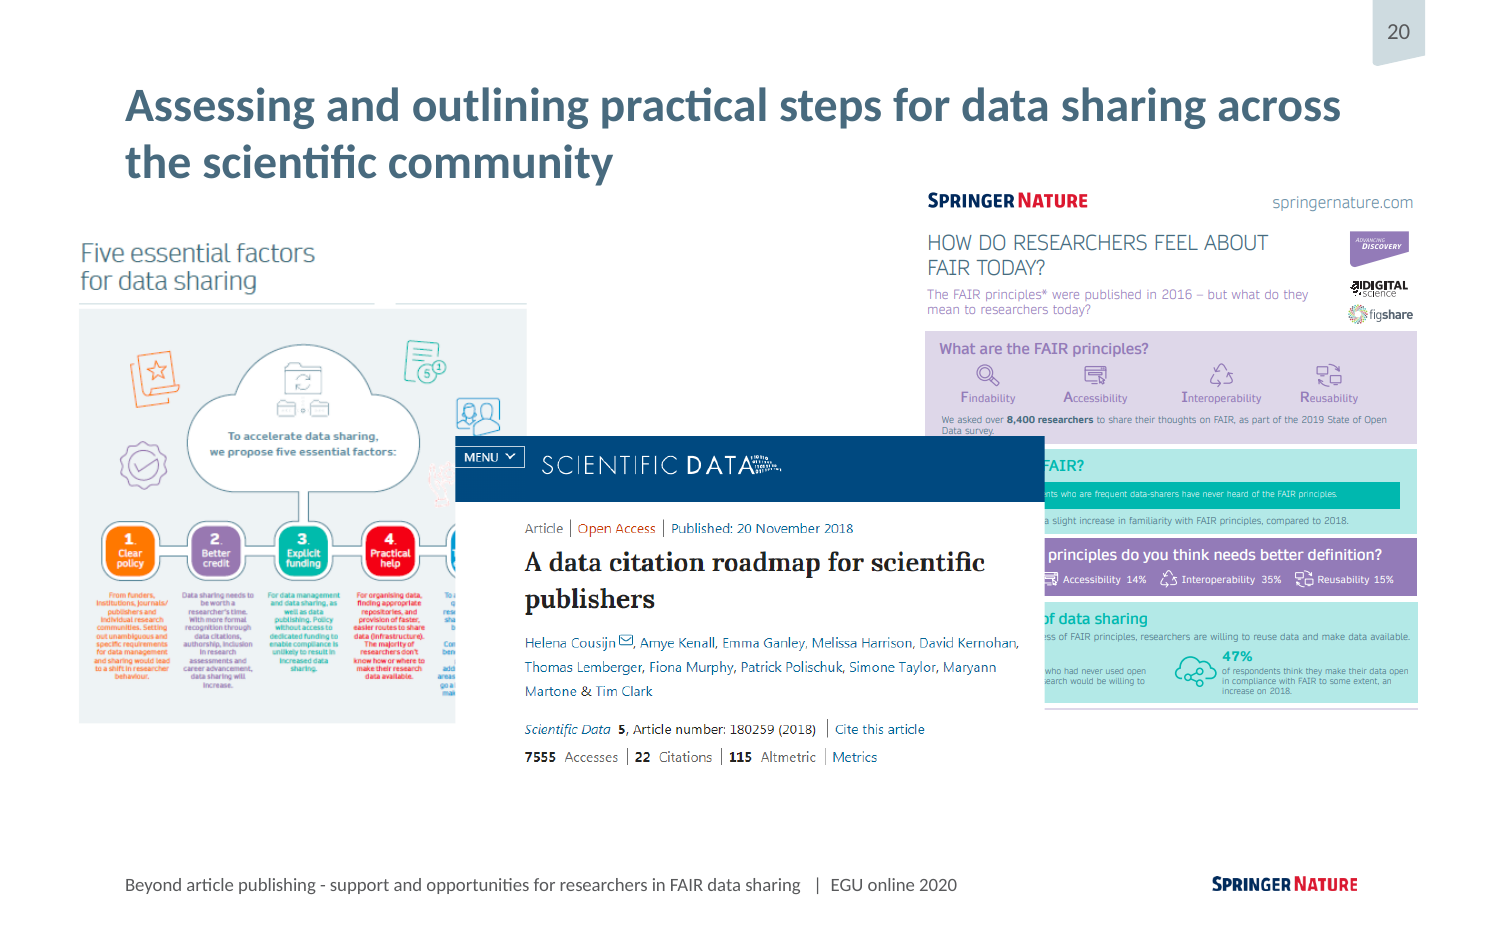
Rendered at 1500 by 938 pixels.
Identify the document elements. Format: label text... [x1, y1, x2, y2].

picture [1212, 876, 1357, 891]
picture [58, 178, 1428, 770]
title Assessing and outlining practical steps for data sharing across the scientific community [125, 73, 1373, 194]
